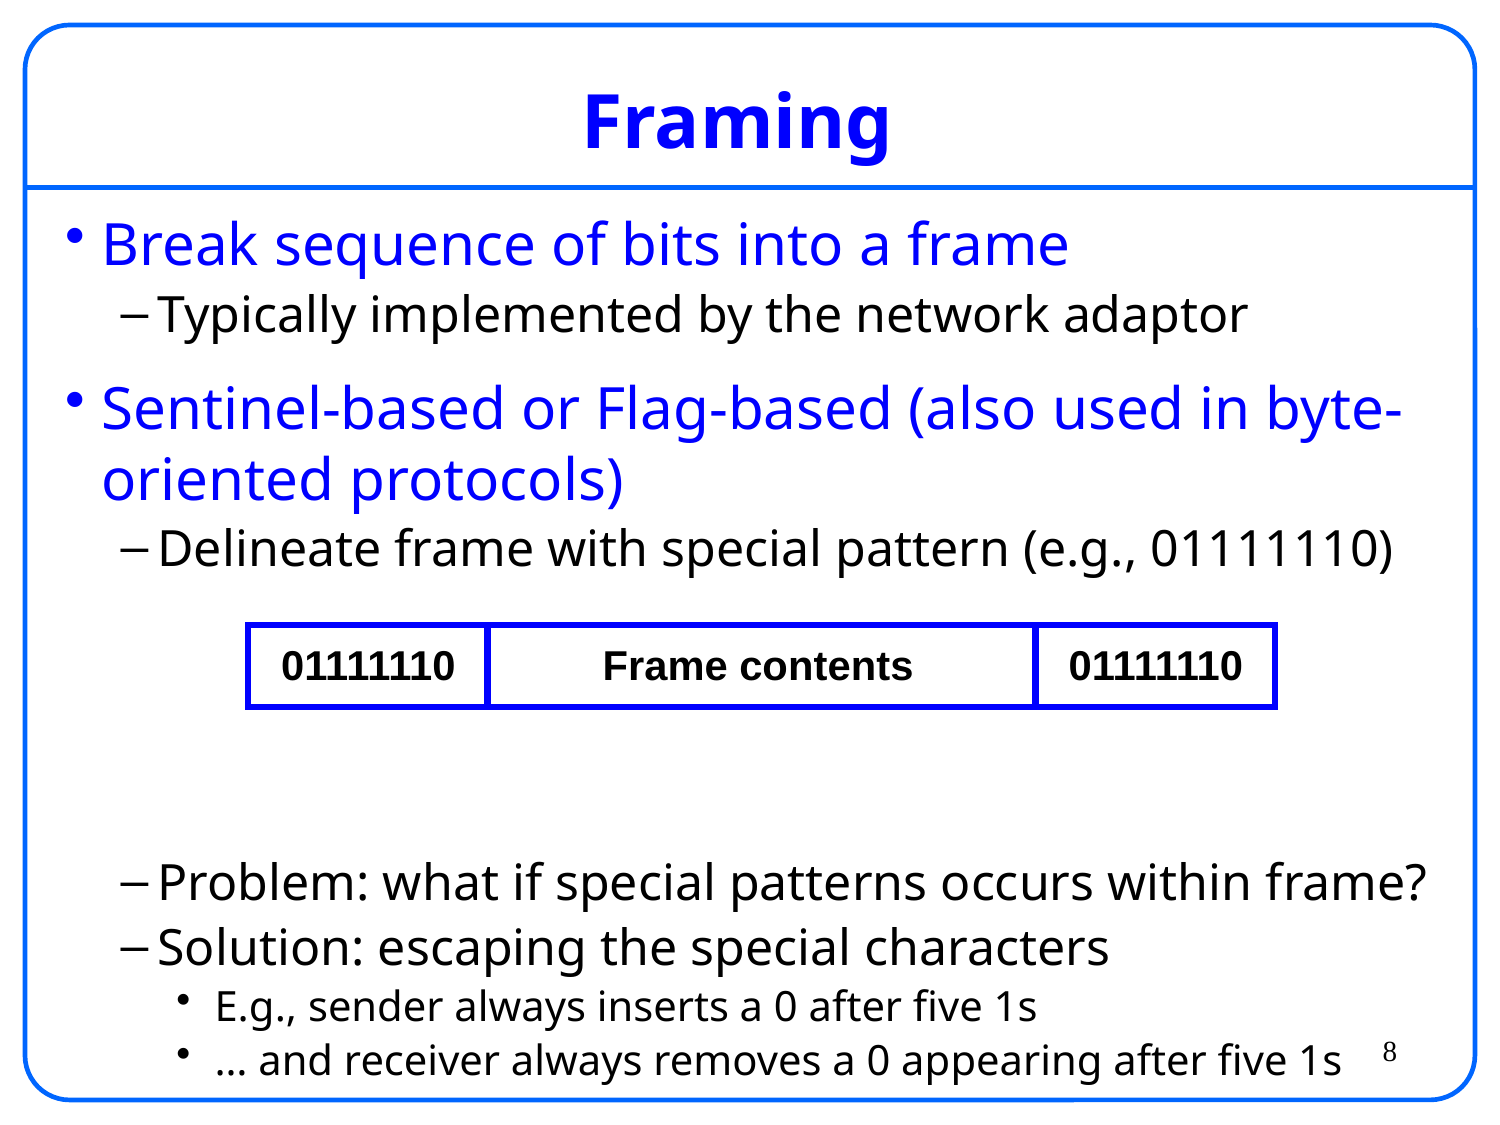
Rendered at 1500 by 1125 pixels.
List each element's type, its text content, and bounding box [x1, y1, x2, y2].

text_box [1035, 624, 1275, 707]
text_box Frame contents [587, 631, 929, 696]
text_box 01111110 [1053, 631, 1258, 696]
text_box 01111110 [266, 631, 471, 696]
list Break sequence of bits into a frame Typically implemented by the network adaptor Sentinel-based or Flag-based (also used in byte-oriented protocols) Delineate frame with special pattern (e.g., 01111110) Problem: what if special patterns occurs within frame? Solution: escaping the special characters E.g., sender always inserts a 0 after five 1s … and receiver always removes a 0 appearing after five 1s [50, 200, 1463, 1067]
title Framing [50, 62, 1425, 175]
slide_number 8 [1262, 1067, 1413, 1088]
text_box [247, 624, 487, 707]
text_box [487, 624, 1035, 707]
